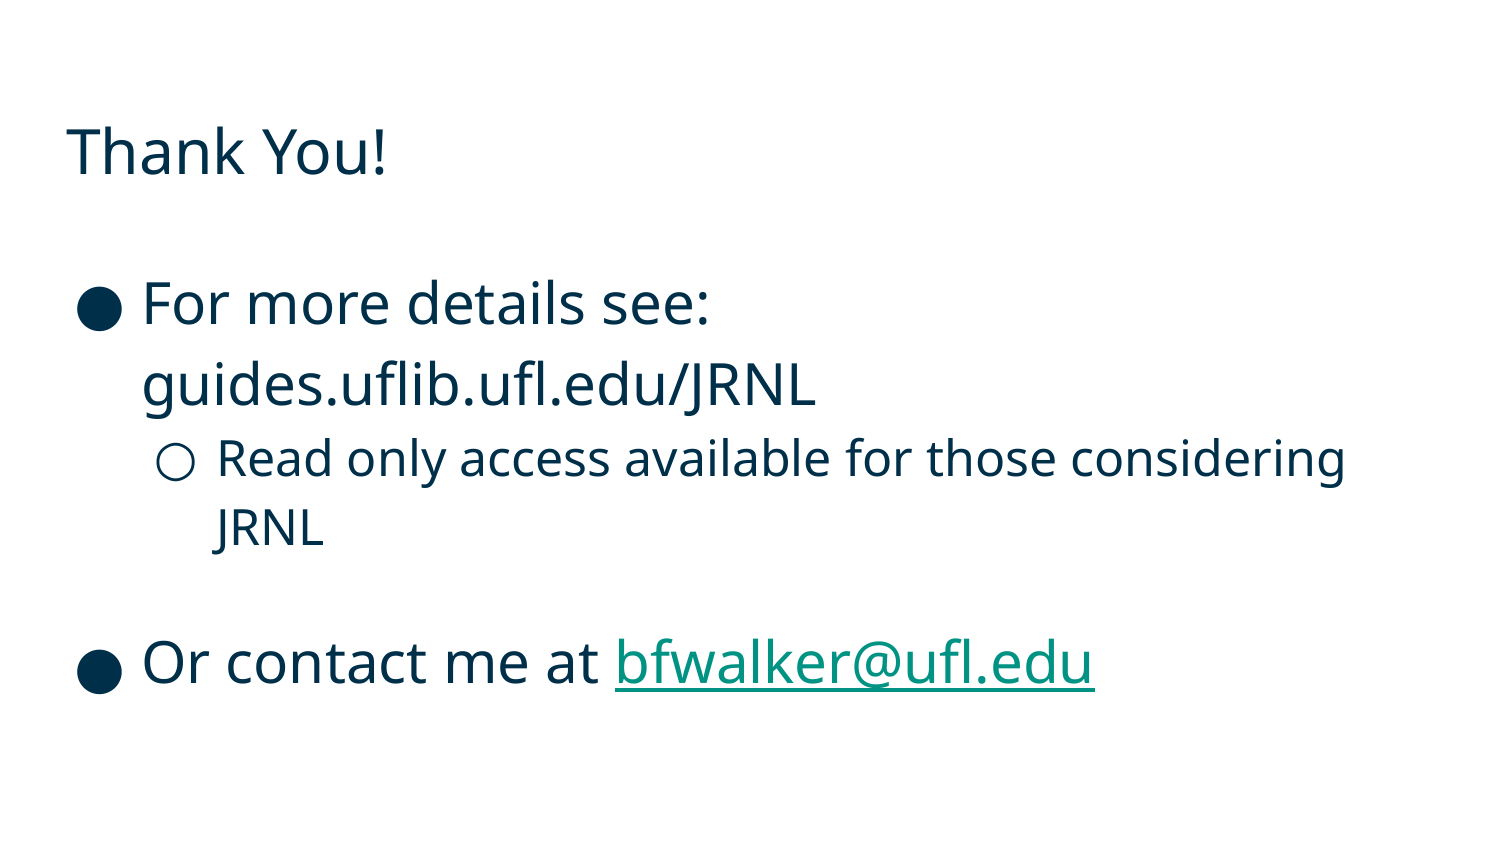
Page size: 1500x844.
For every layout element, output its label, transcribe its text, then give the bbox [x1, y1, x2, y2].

title Thank You! For more details see: guides.uflib.ufl.edu/JRNL Read only access available for those considering JRNL Or contact me at bfwalker@ufl.edu [51, 96, 1409, 757]
